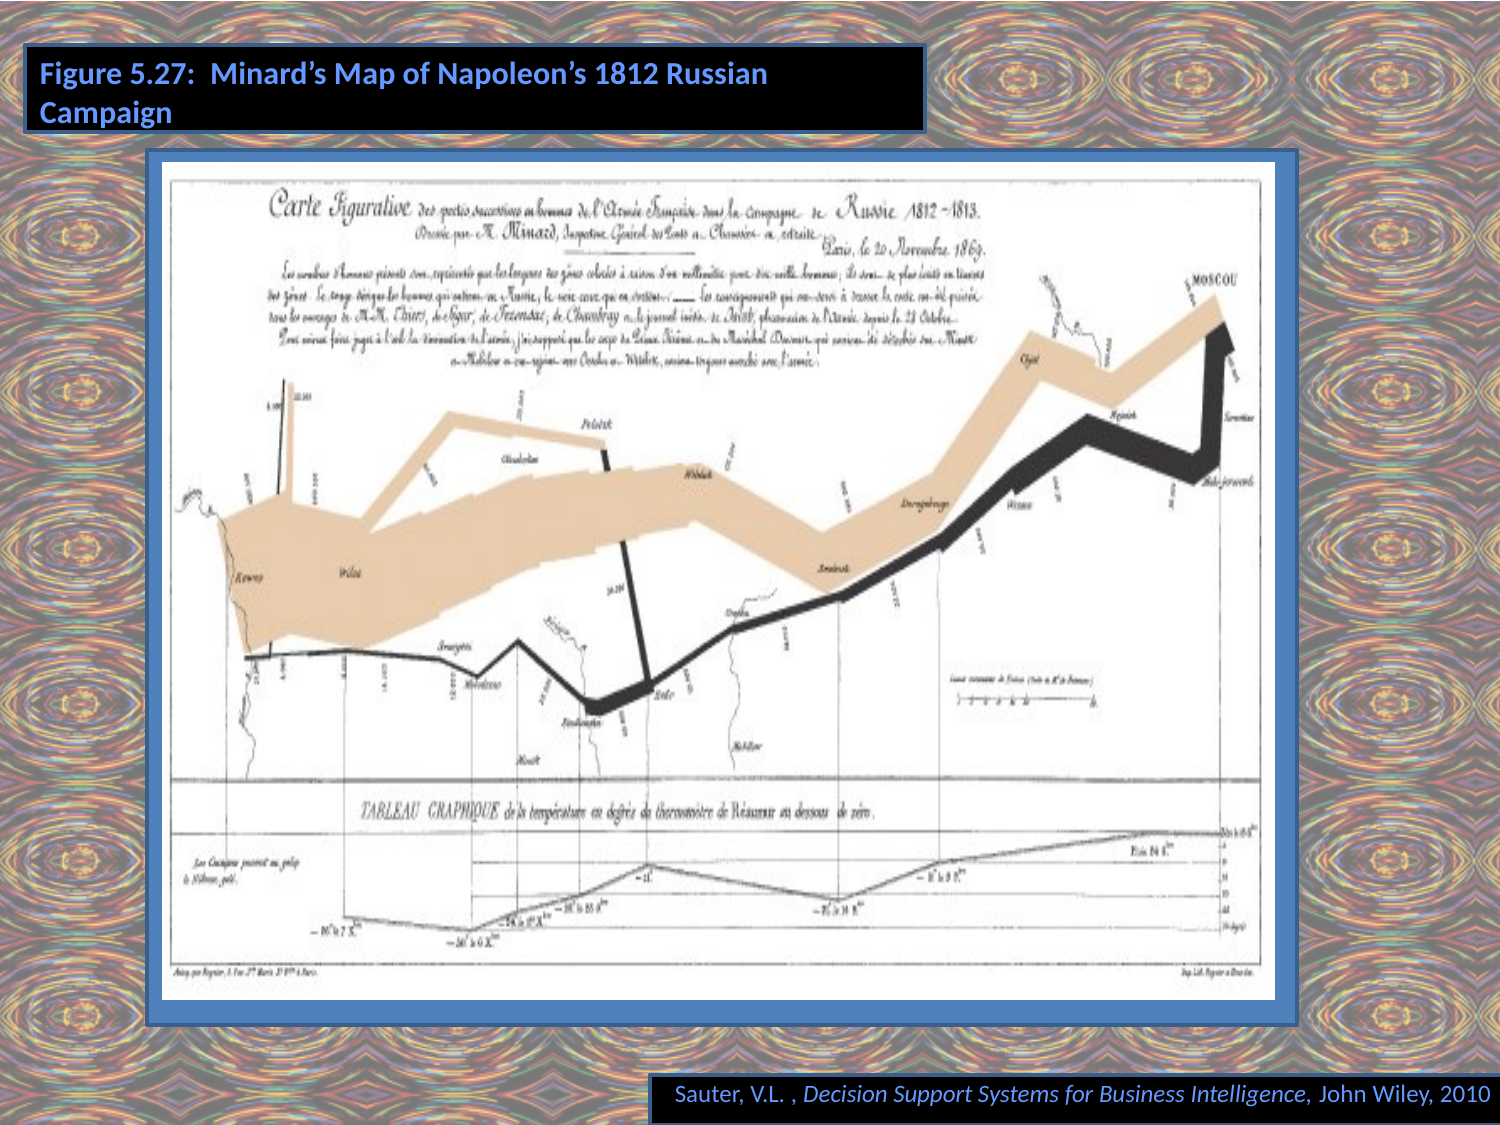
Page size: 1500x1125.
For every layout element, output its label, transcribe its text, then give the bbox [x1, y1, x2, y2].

title Figure 5.27: Minard’s Map of Napoleon’s 1812 Russian Campaign [24, 44, 925, 138]
picture [0, 1, 1500, 1125]
